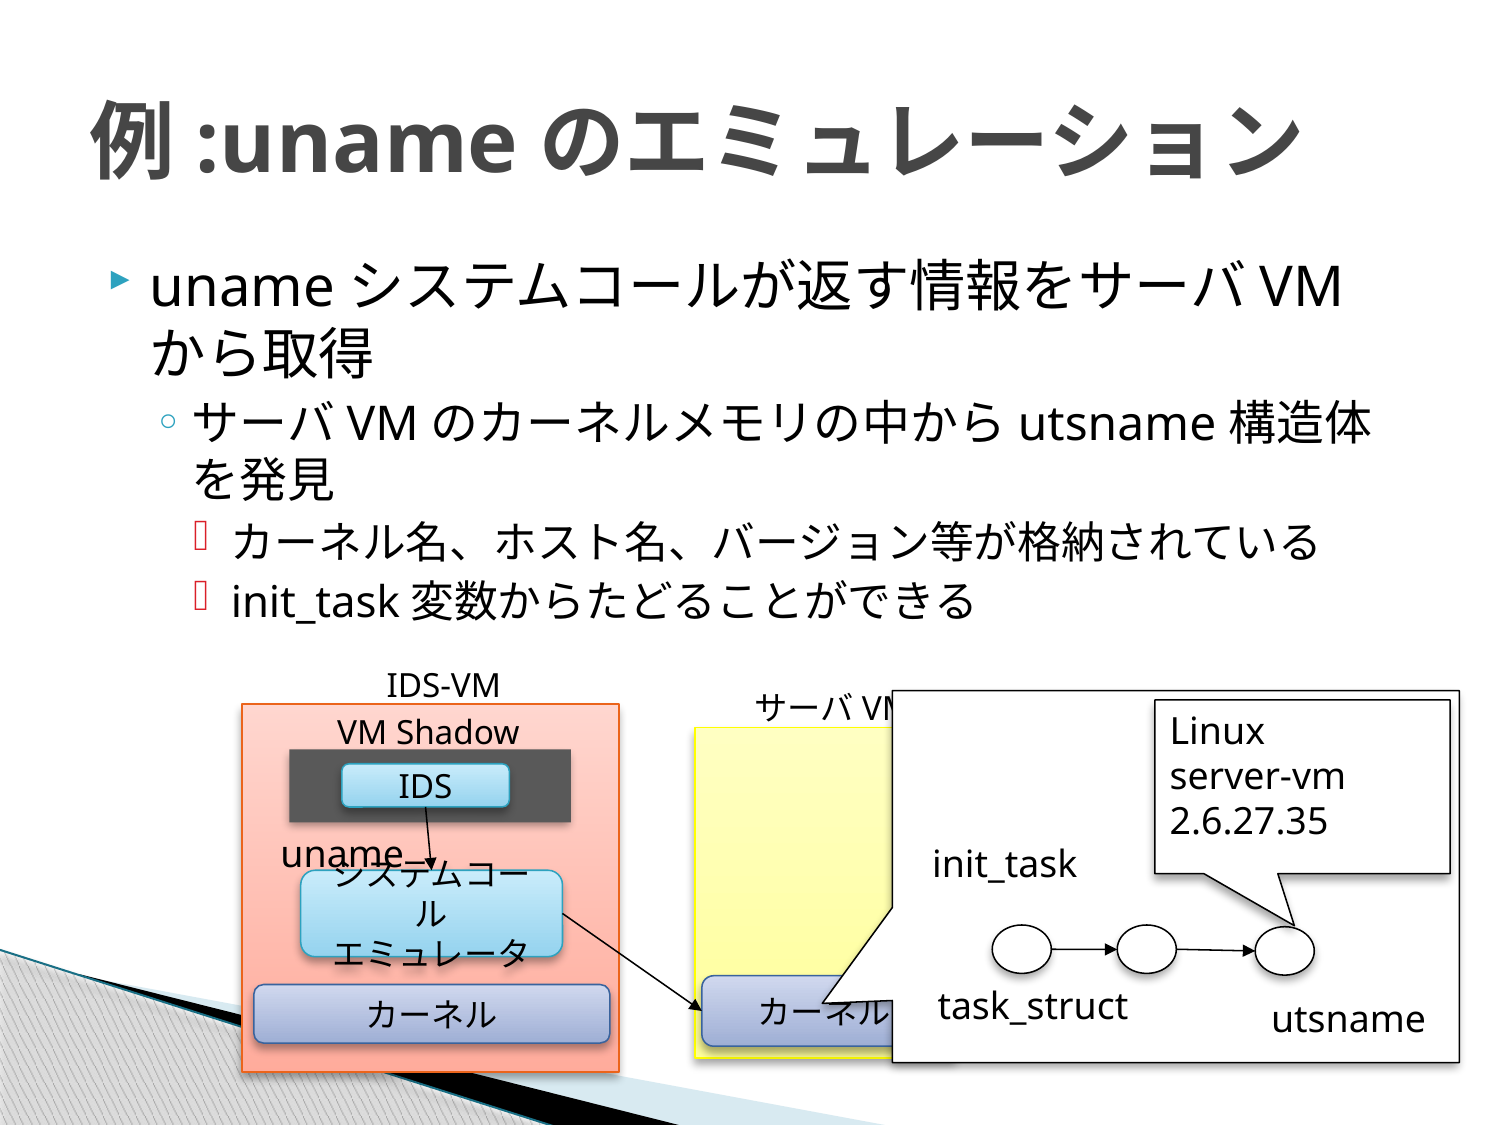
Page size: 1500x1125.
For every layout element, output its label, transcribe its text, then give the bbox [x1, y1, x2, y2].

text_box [892, 690, 1460, 1063]
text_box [562, 913, 703, 1012]
list unameシステムコールが返す情報をサーバVMから取得 サーバVMのカーネルメモリの中からutsname構造体を発見 カーネル名、ホスト名、バージョン等が格納されている init_task変数からたどることができる [75, 243, 1425, 986]
title 例:unameのエミュレーション [75, 45, 1425, 233]
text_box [241, 656, 956, 1073]
